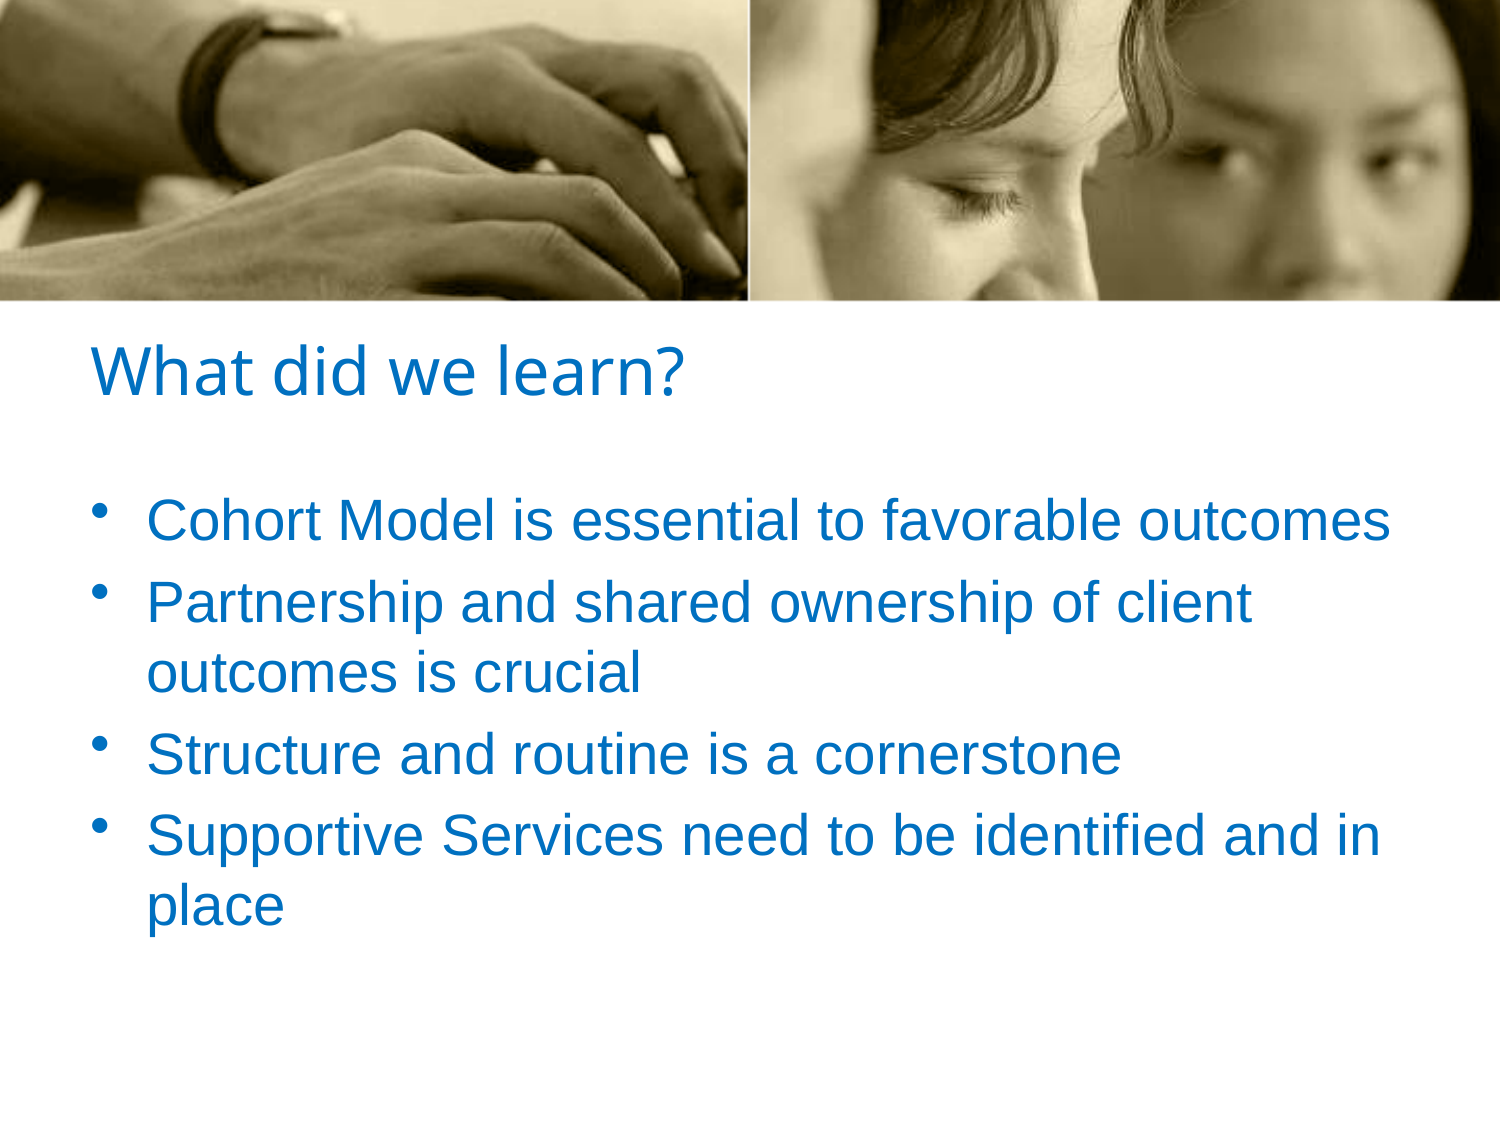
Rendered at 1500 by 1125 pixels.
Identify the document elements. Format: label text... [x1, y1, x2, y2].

title What did we learn? [75, 299, 1438, 438]
list Cohort Model is essential to favorable outcomes Partnership and shared ownership of client outcomes is crucial Structure and routine is a cornerstone Supportive Services need to be identified and in place [75, 474, 1438, 1000]
picture [0, 0, 1500, 1125]
